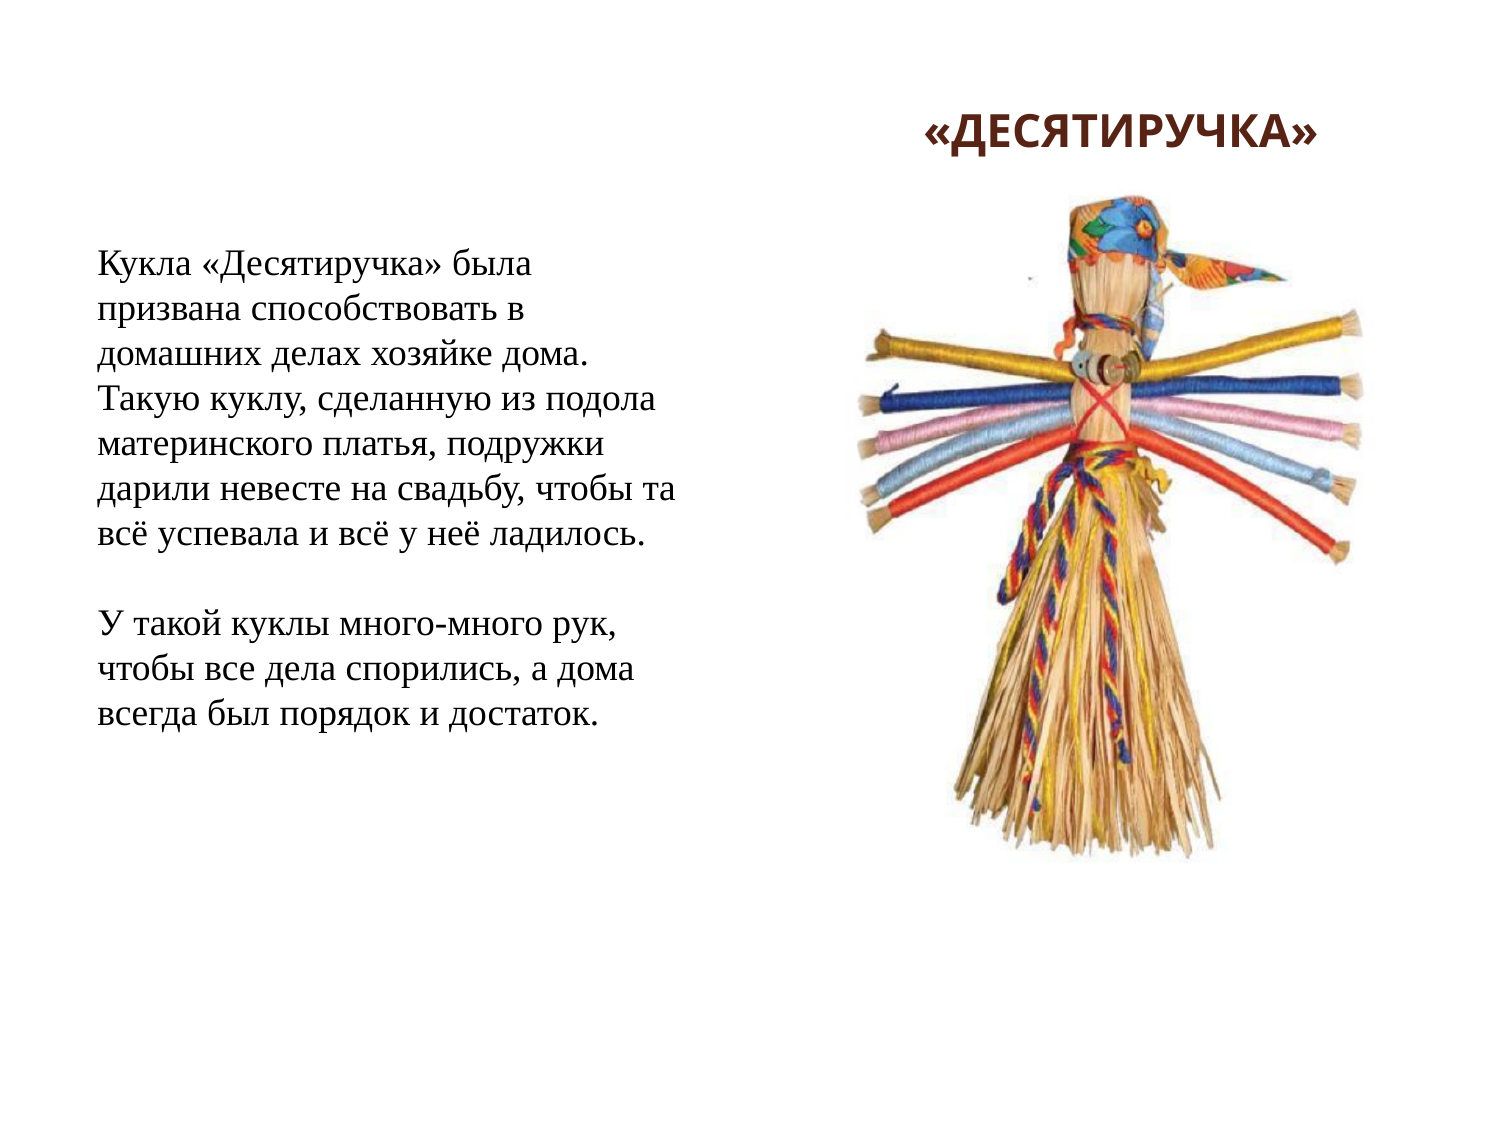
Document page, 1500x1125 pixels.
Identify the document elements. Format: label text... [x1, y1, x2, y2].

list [844, 172, 1377, 886]
list Кукла «Десятиручка» была призвана способствовать в домашних делах хозяйке дома. Такую куклу, сделанную из подола материнского платья, подружки дарили невесте на свадьбу, чтобы та всё успевала и всё у неё ладилось. У такой куклы много-много рук, чтобы все дела спорились, а дома всегда был порядок и достаток. [75, 230, 700, 346]
title «Десятиручка» [908, 87, 1397, 164]
